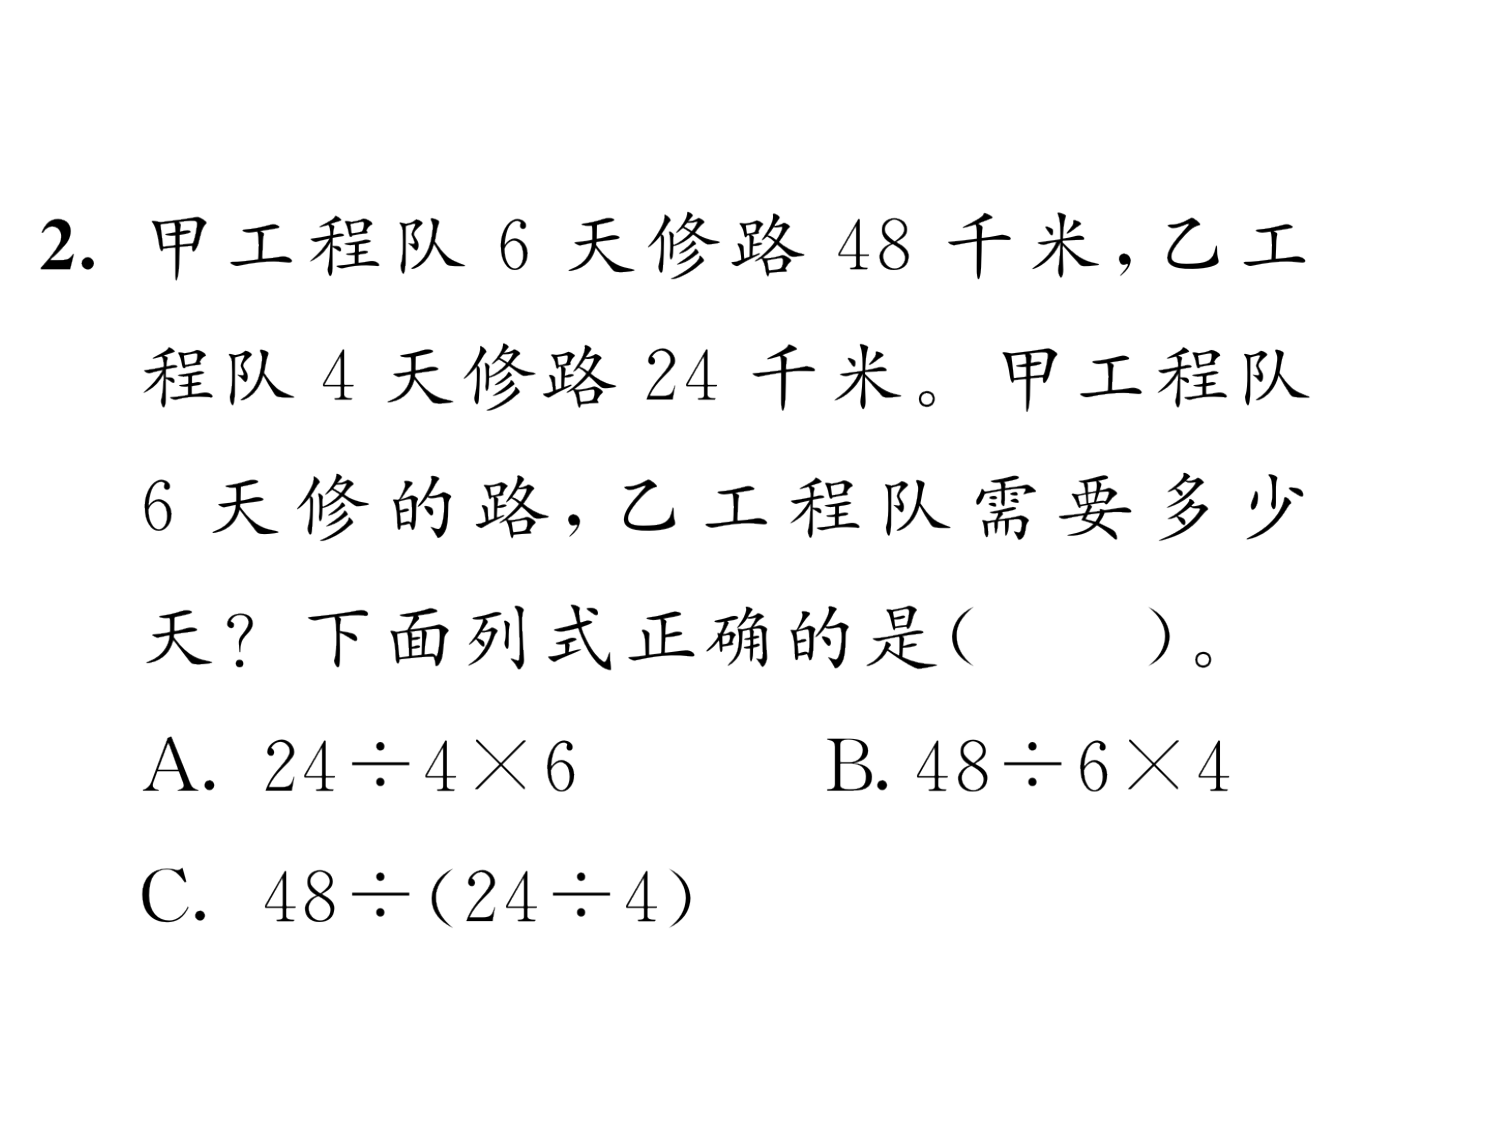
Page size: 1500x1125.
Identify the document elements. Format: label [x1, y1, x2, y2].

picture [35, 177, 1453, 948]
